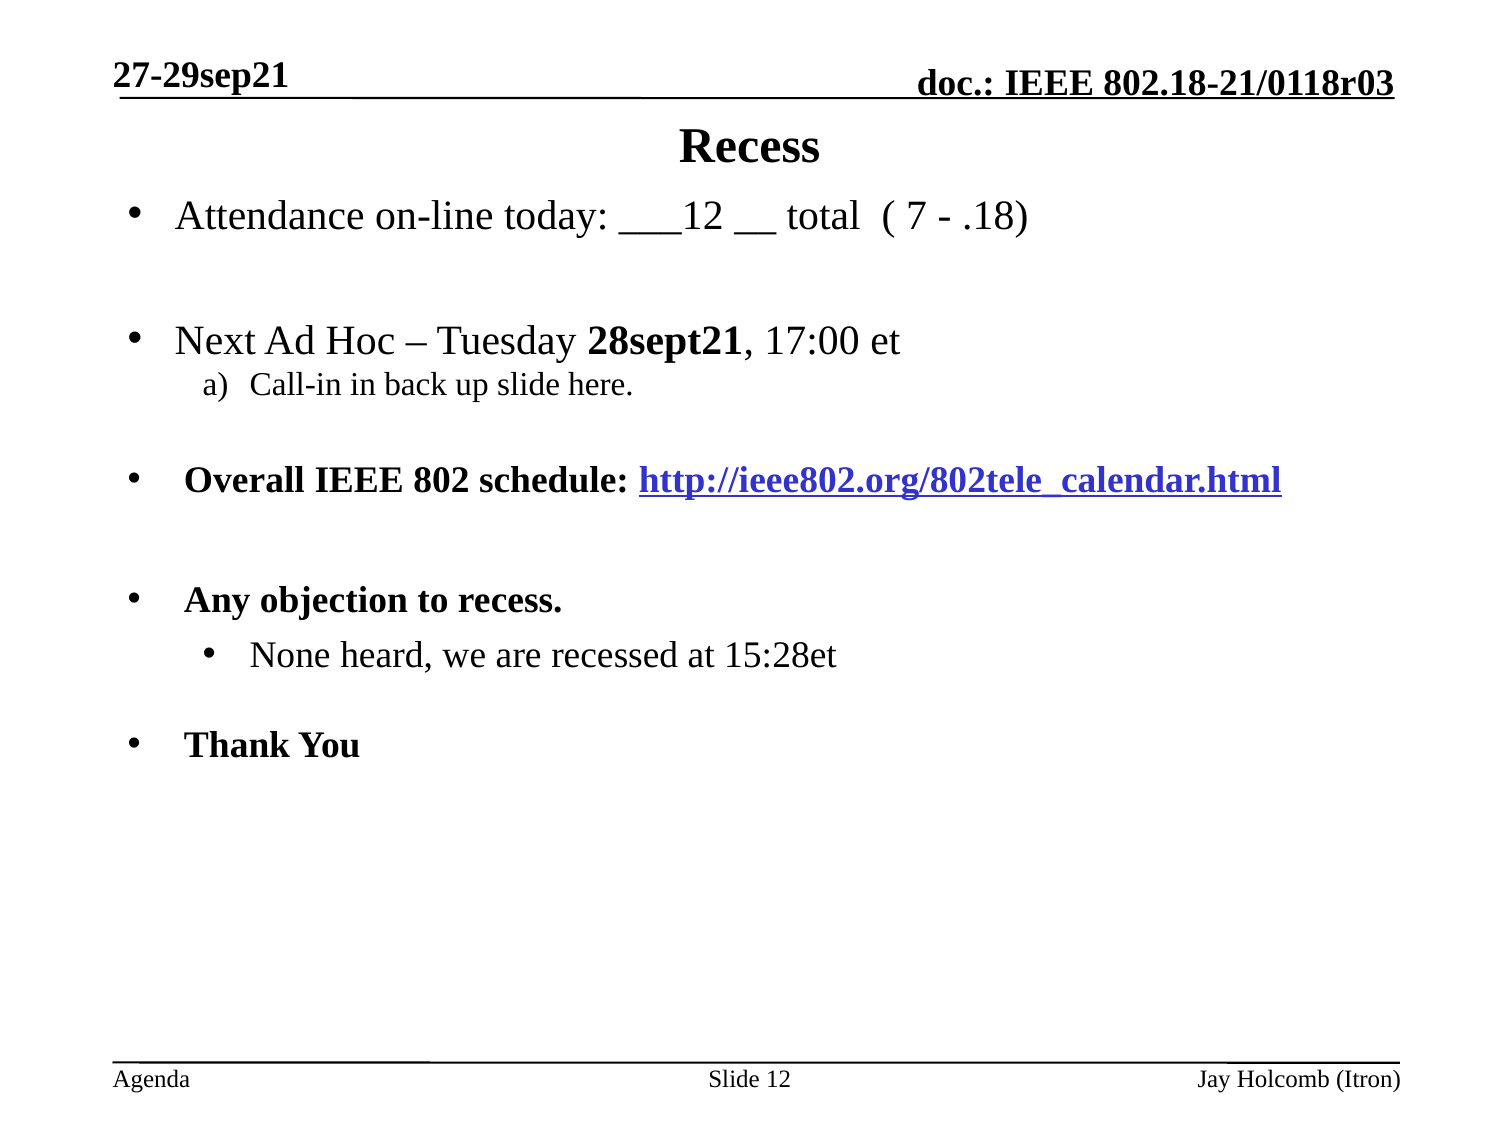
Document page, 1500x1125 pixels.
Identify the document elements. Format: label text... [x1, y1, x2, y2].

title Recess [112, 96, 1388, 179]
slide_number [112, 49, 488, 95]
footer Jay Holcomb (Itron) [878, 1061, 1402, 1093]
list Attendance on-line today: ___12 __ total ( 7 - .18) Next Ad Hoc – Tuesday 28sept21, 17:00 et Call-in in back up slide here. Overall IEEE 802 schedule: http://ieee802.org/802tele_calendar.html Any objection to recess. None heard, we are recessed at 15:28et Thank You [112, 179, 1476, 1063]
slide_number Slide 12 [699, 1061, 800, 1123]
